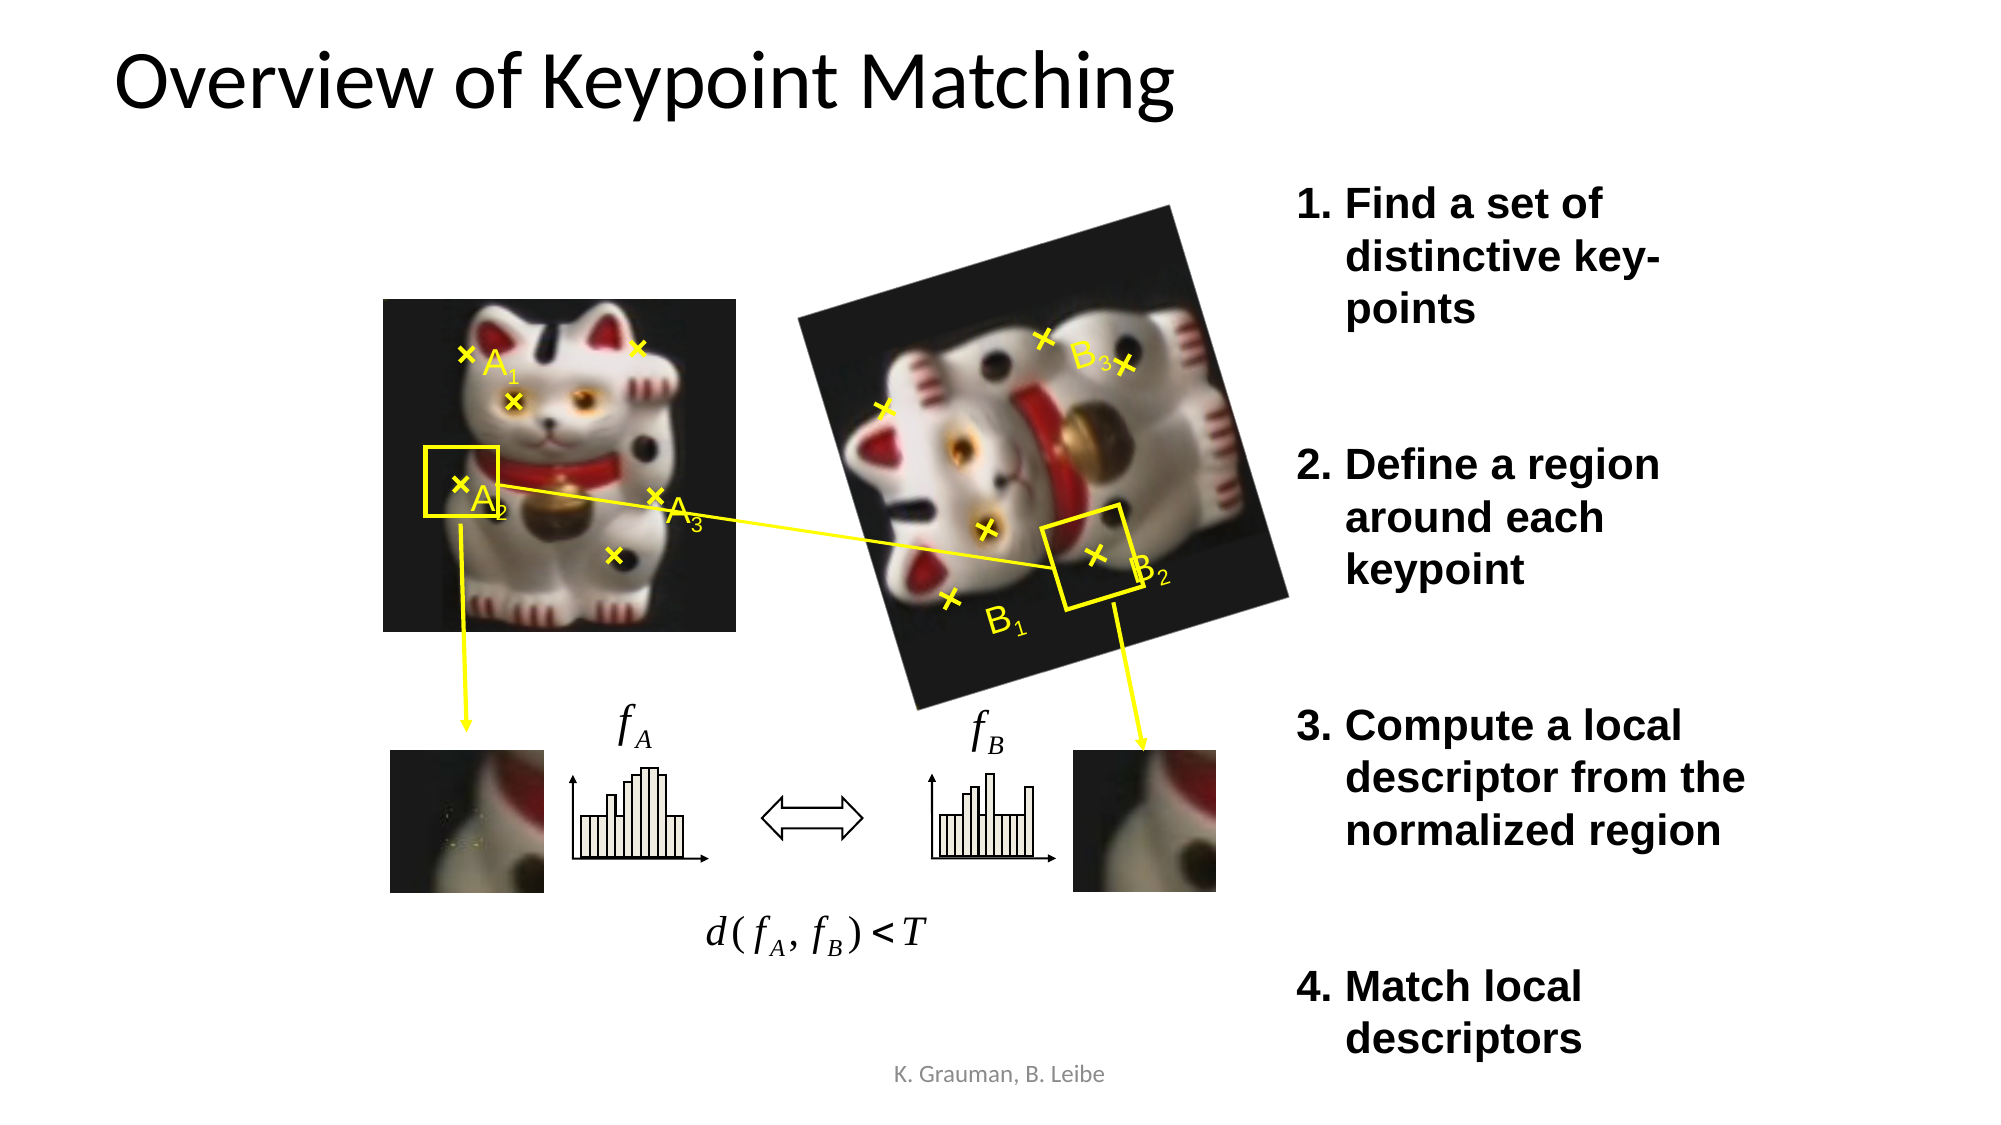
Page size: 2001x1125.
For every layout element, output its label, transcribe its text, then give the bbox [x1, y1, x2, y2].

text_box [698, 903, 938, 964]
text_box [761, 797, 863, 839]
picture [390, 749, 544, 893]
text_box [454, 330, 720, 562]
text_box 2. Define a region around each keypoint [1281, 428, 1792, 601]
text_box 4. Match local descriptors [1281, 949, 1774, 1071]
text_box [931, 696, 1057, 859]
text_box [572, 690, 709, 859]
text_box [460, 640, 473, 733]
text_box 3. Compute a local descriptor from the normalized region [1281, 689, 1774, 862]
picture [799, 206, 1281, 709]
text_box 1. Find a set of distinctive key- points [1281, 167, 1857, 340]
text_box [1127, 671, 1148, 748]
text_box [906, 340, 1164, 632]
picture [1073, 749, 1216, 893]
title Overview of Keypoint Matching [99, 0, 1900, 150]
footer K. Grauman, B. Leibe [683, 1042, 1317, 1103]
picture [383, 298, 736, 633]
